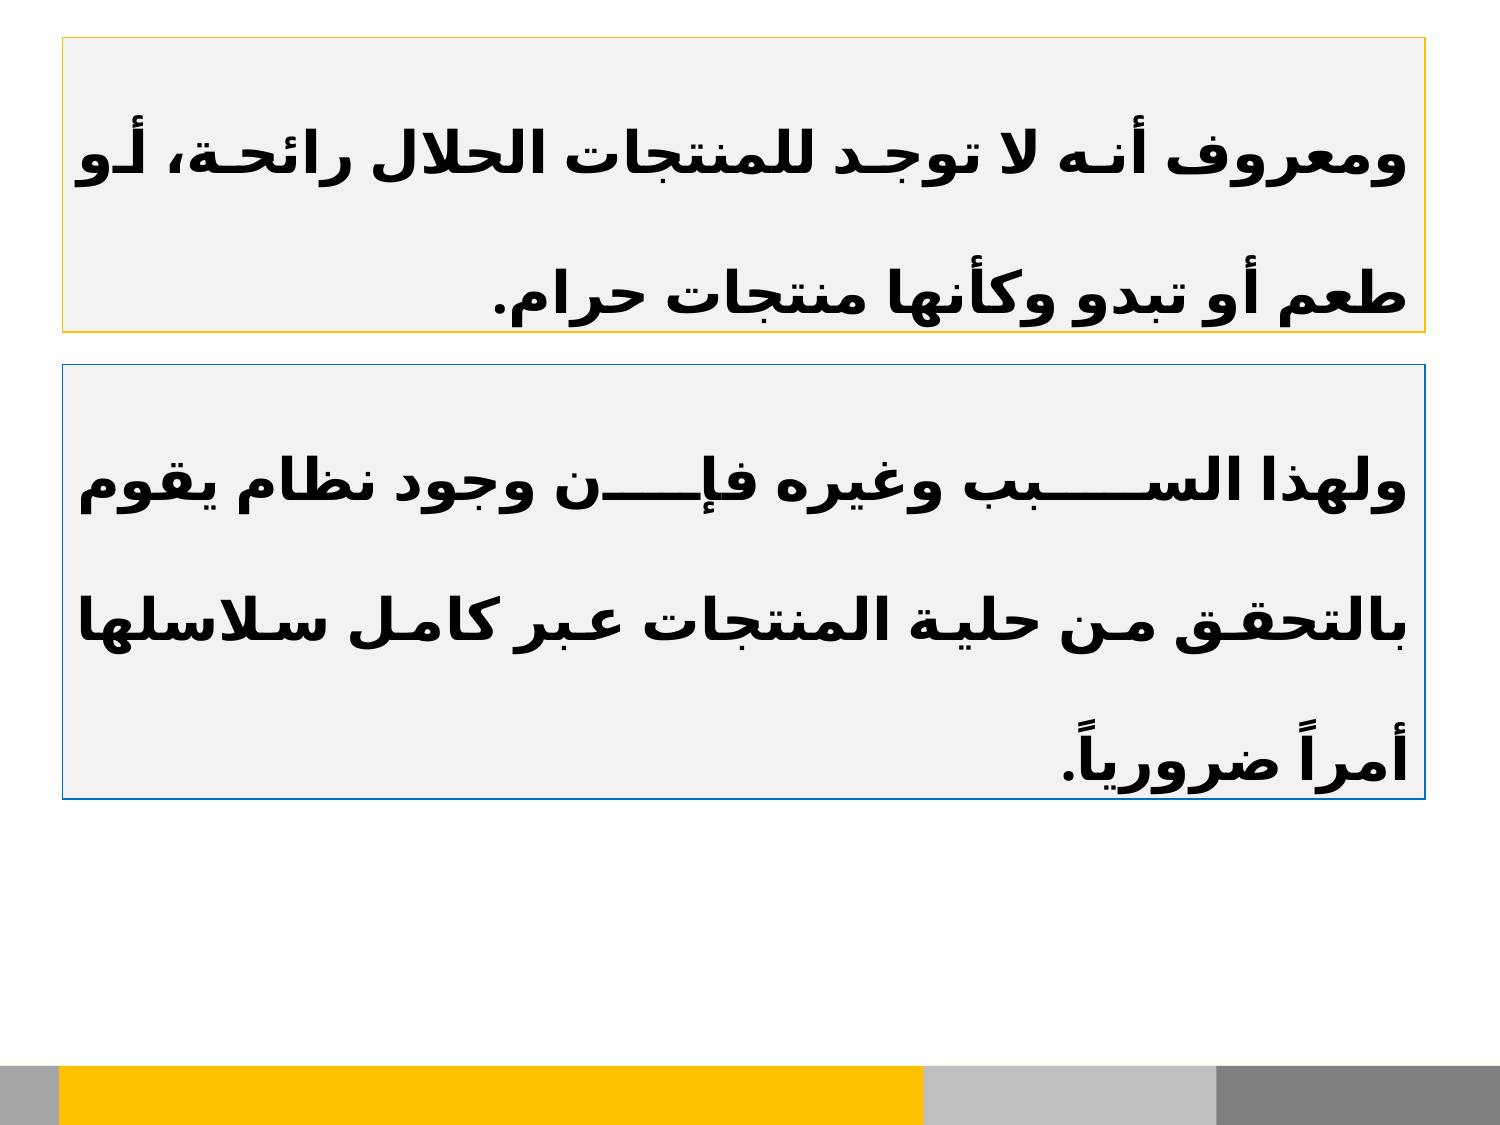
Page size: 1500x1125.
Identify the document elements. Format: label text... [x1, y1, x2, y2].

text_box ومعروف أنه لا توجد للمنتجات الحلال رائحة، أو طعم أو تبدو وكأنها منتجات حرام. [62, 37, 1425, 333]
text_box [0, 1064, 61, 1125]
text_box [61, 1064, 921, 1125]
text_box ولهذا السبب وغيره فإن وجود نظام يقوم بالتحقق من حلية المنتجات عبر كامل سلاسلها أمراً ضرورياً. [62, 364, 1425, 800]
text_box [921, 1064, 1214, 1125]
text_box [1214, 1064, 1500, 1125]
